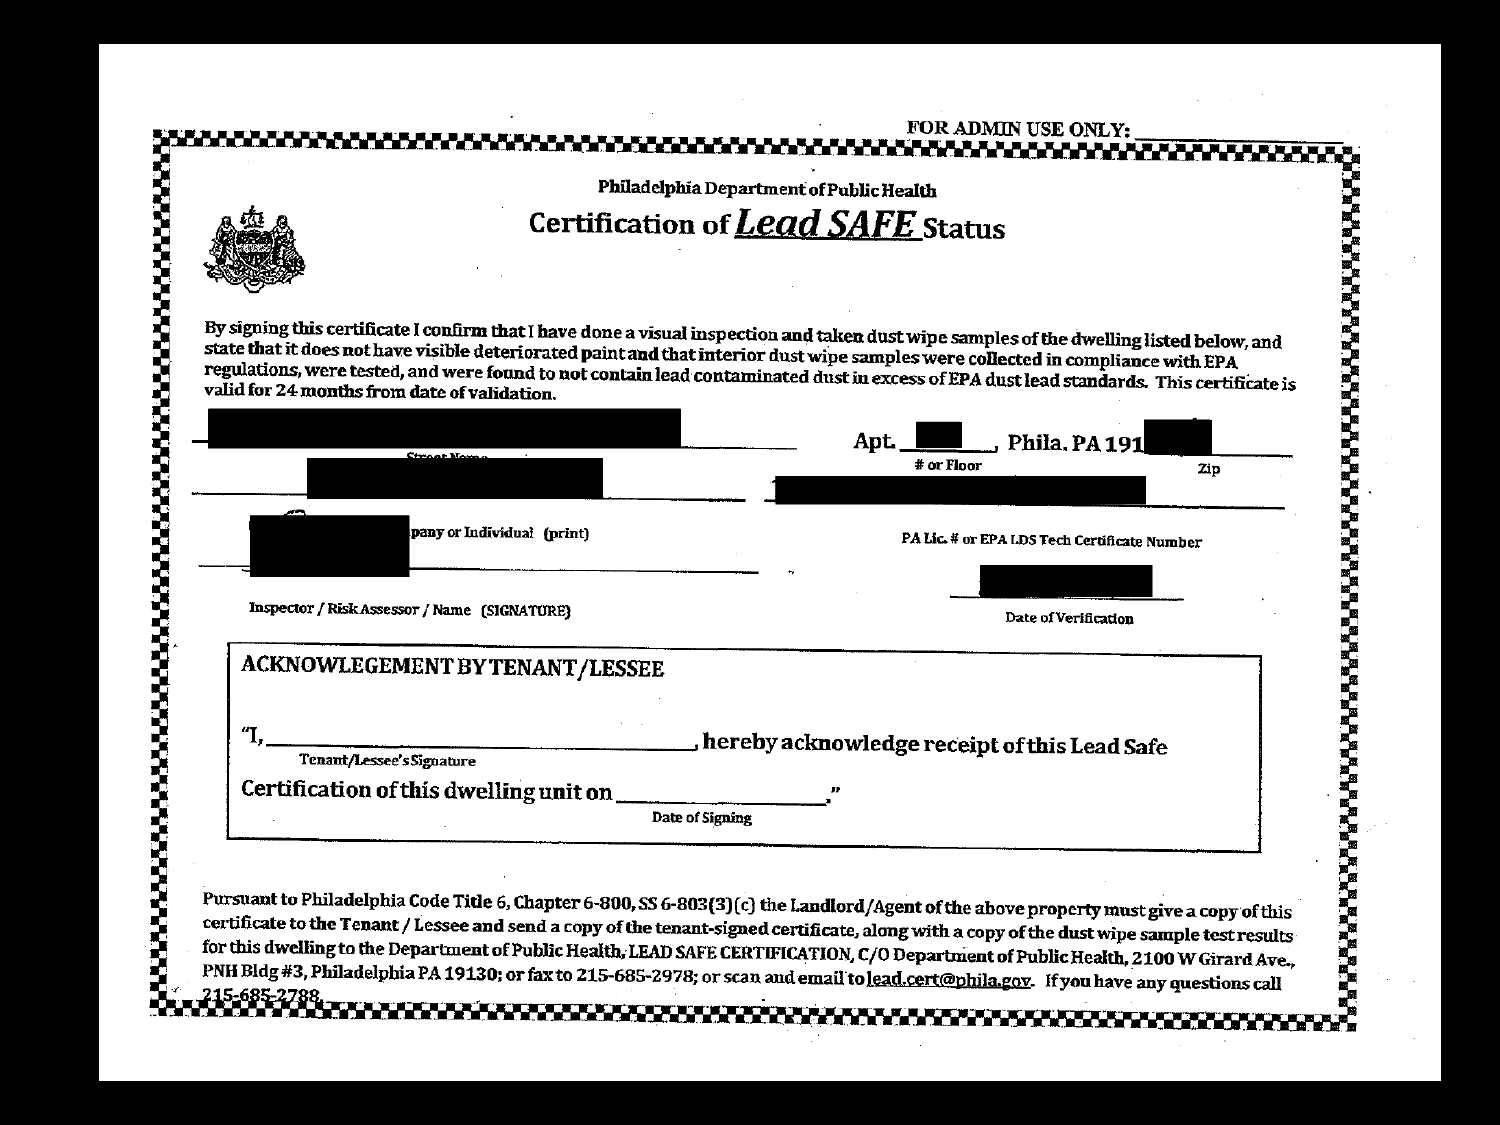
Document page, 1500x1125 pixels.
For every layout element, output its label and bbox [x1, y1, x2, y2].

picture [99, 44, 1441, 1081]
